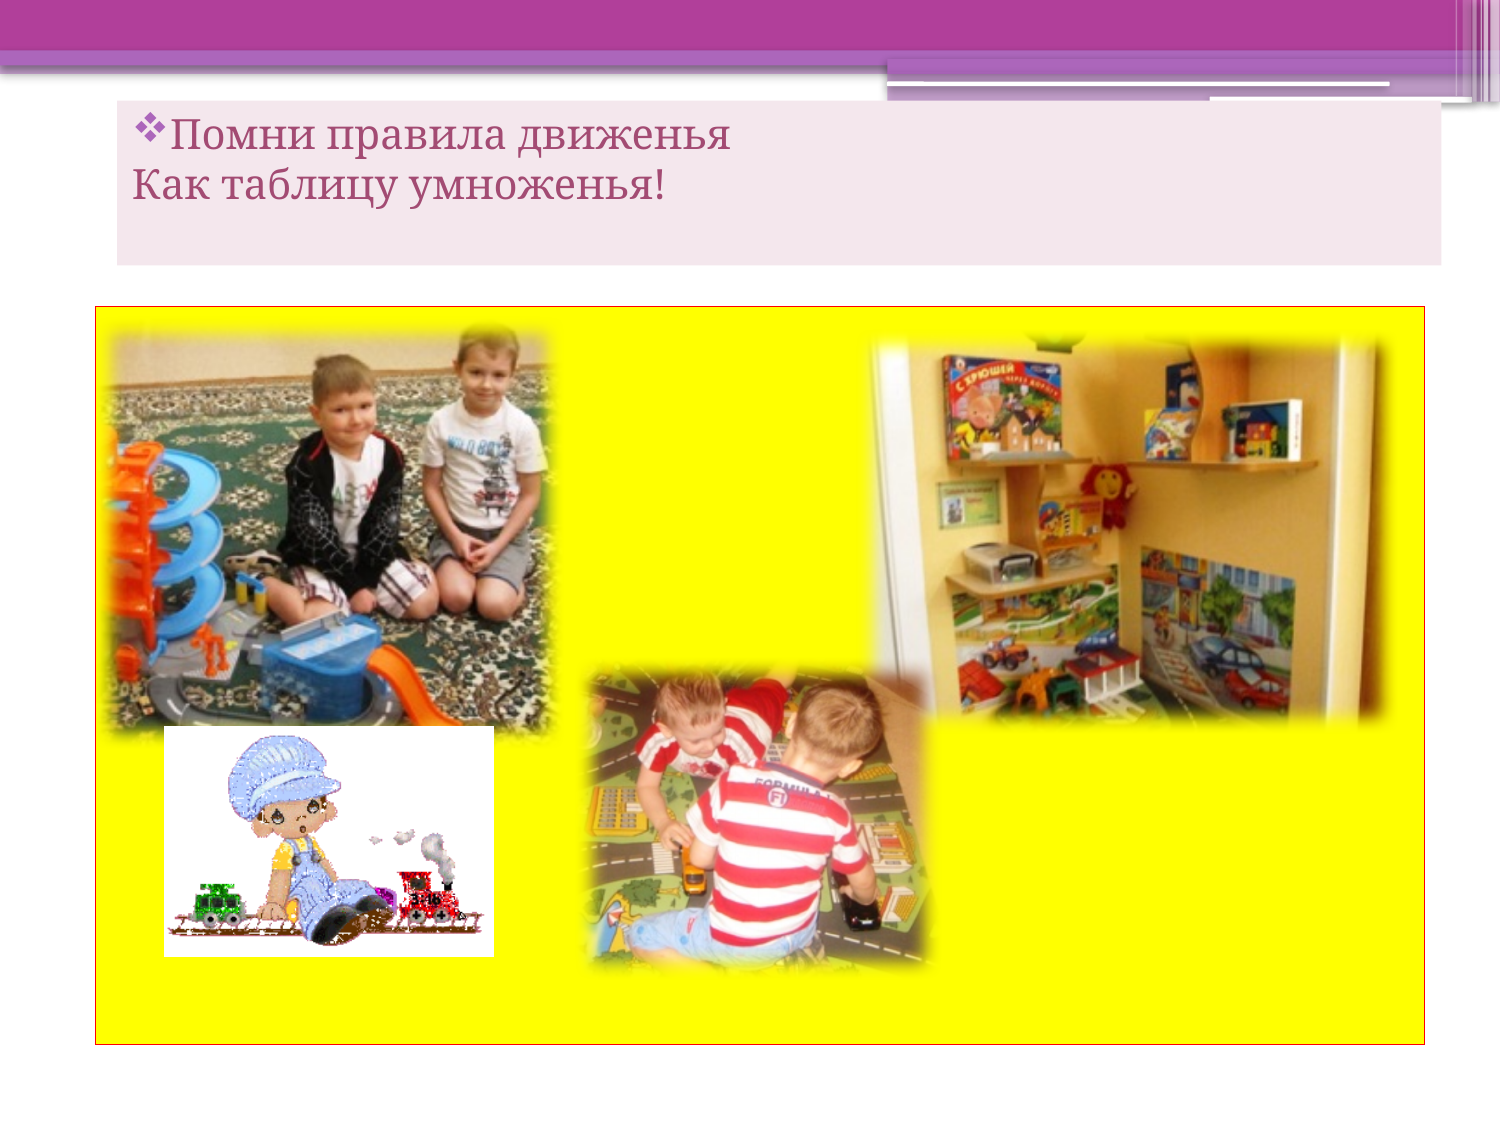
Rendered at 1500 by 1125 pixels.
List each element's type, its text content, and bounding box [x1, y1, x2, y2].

text_box [95, 306, 1425, 1045]
text_box Помни правила движенья Как таблицу умноженья! [117, 100, 1442, 266]
picture [93, 316, 565, 958]
picture [573, 327, 1399, 981]
